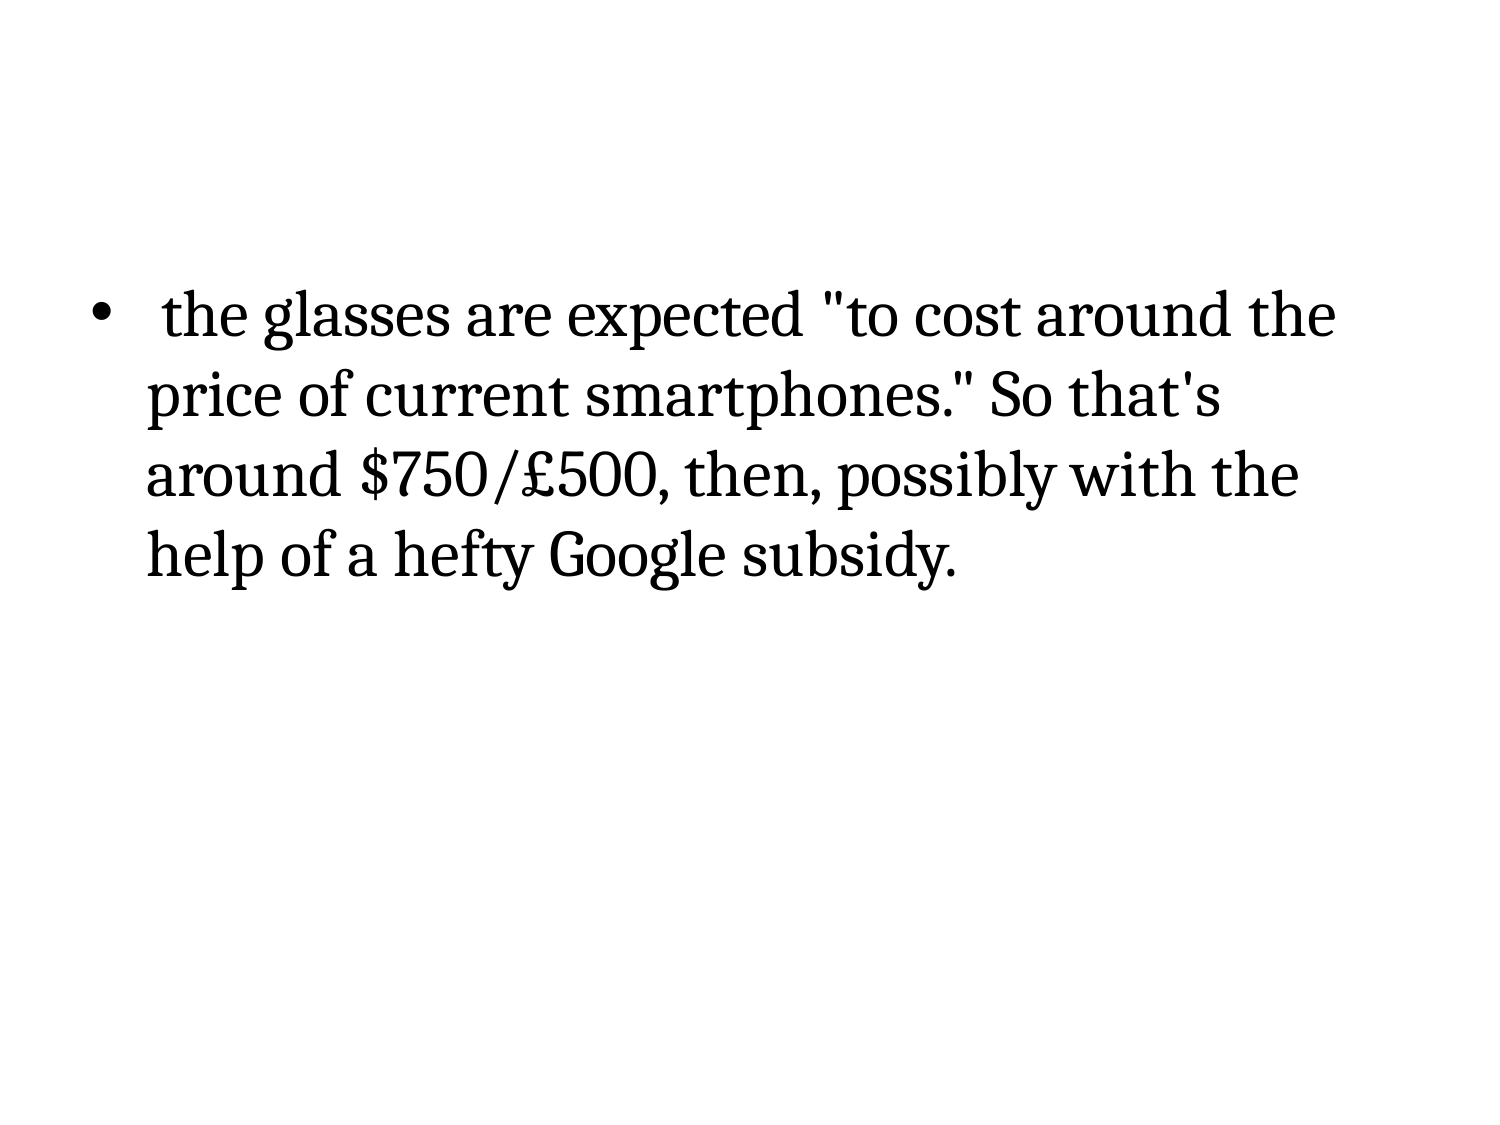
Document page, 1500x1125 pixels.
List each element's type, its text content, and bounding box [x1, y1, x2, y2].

list the glasses are expected "to cost around the price of current smartphones." So that's around $750/£500, then, possibly with the help of a hefty Google subsidy. [75, 262, 1425, 1005]
